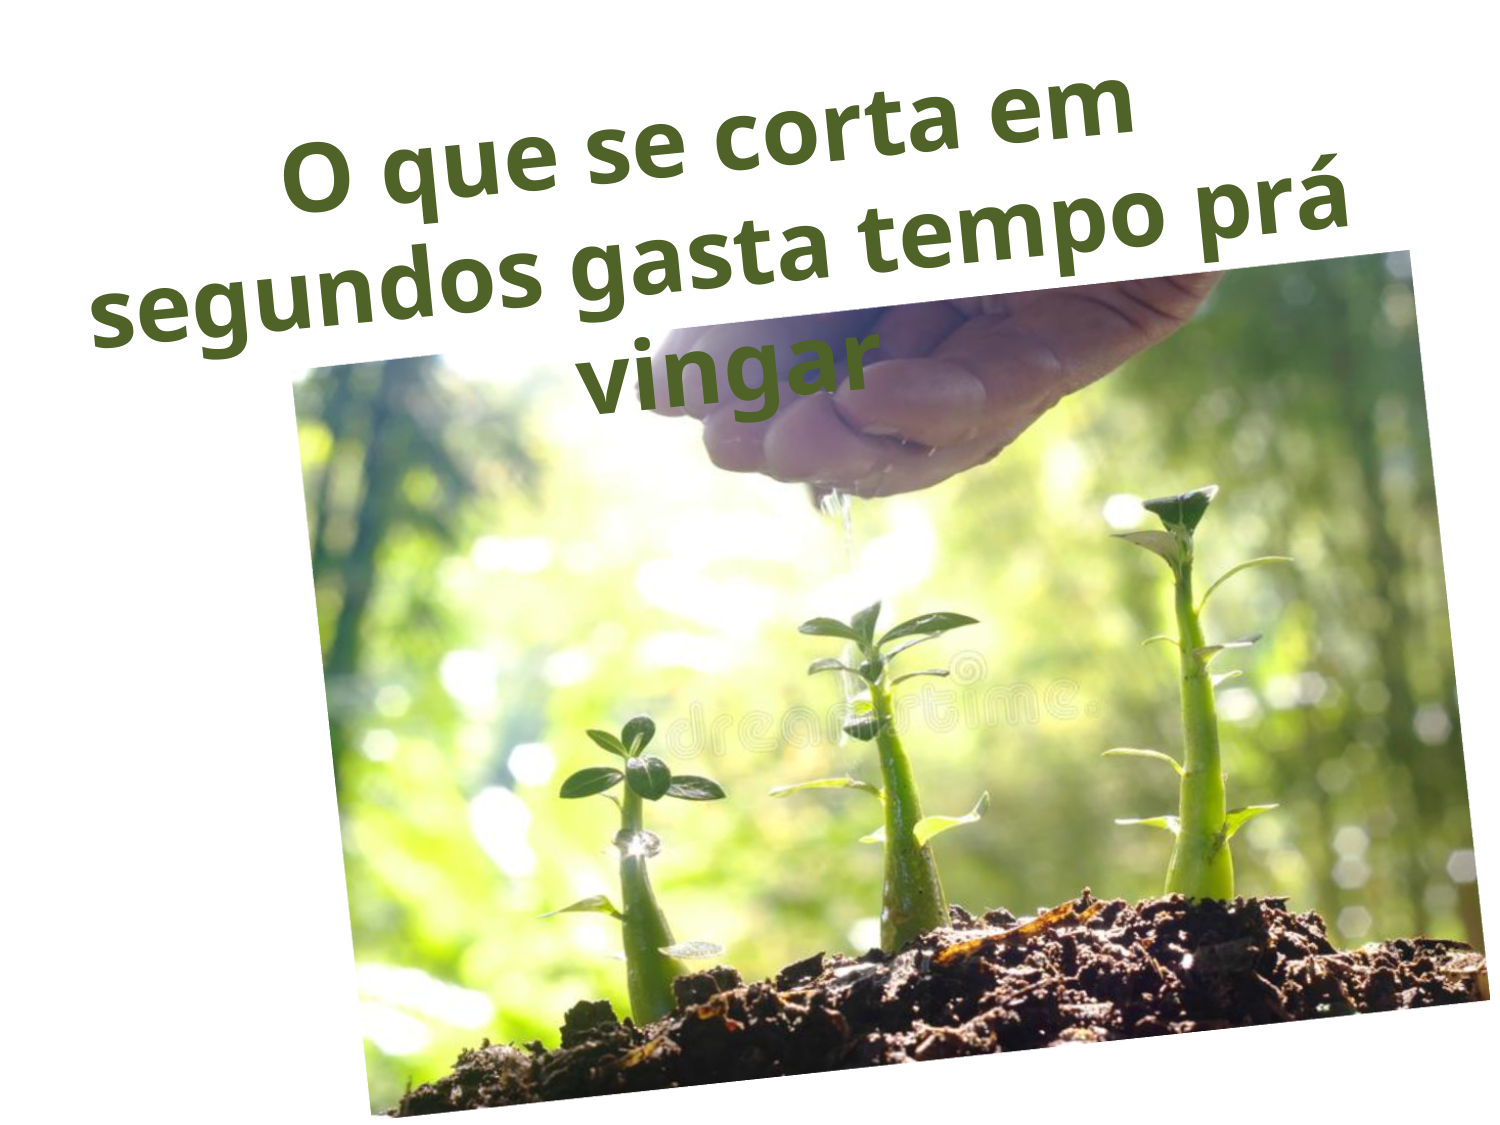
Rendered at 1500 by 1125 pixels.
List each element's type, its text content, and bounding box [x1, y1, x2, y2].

text_box O que se corta em segundos gasta tempo prá vingar [22, 3, 1410, 495]
picture [303, 250, 1490, 1120]
